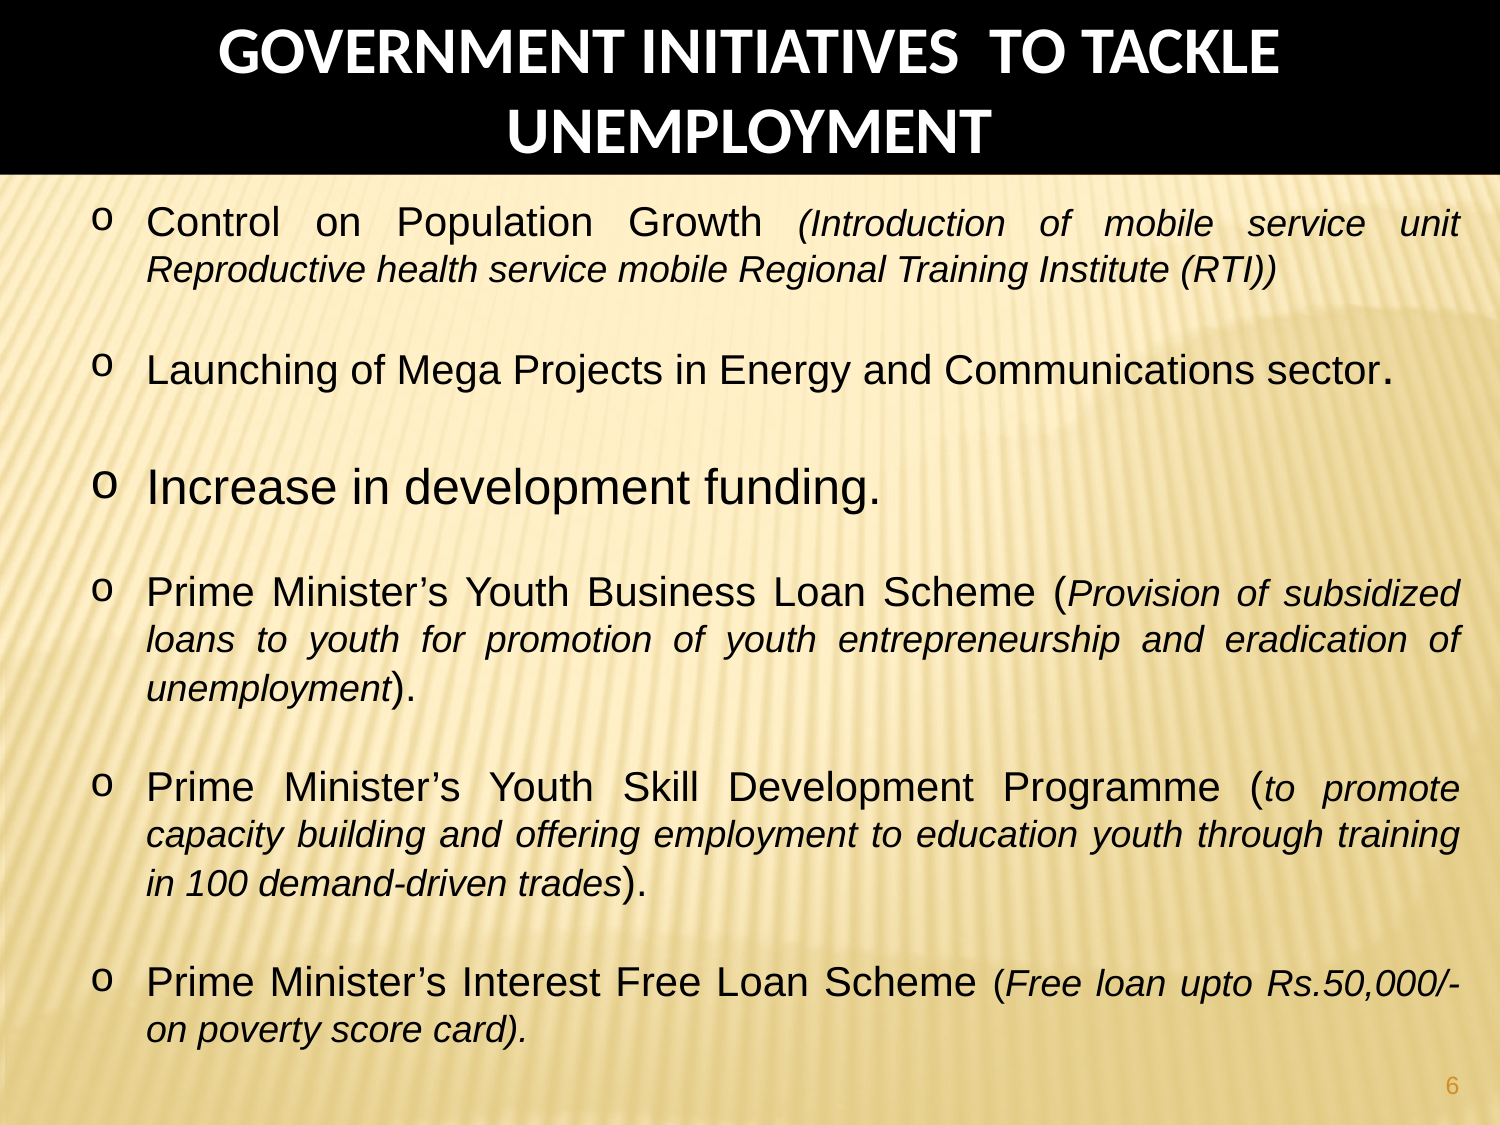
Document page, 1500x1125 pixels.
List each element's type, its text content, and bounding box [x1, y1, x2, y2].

text_box Control on Population Growth (Introduction of mobile service unit Reproductive health service mobile Regional Training Institute (RTI)) Launching of Mega Projects in Energy and Communications sector. Increase in development funding. Prime Minister’s Youth Business Loan Scheme (Provision of subsidized loans to youth for promotion of youth entrepreneurship and eradication of unemployment). Prime Minister’s Youth Skill Development Programme (to promote capacity building and offering employment to education youth through training in 100 demand-driven trades). Prime Minister’s Interest Free Loan Scheme (Free loan upto Rs.50,000/- on poverty score card). [75, 187, 1475, 1125]
text_box GOVERNMENT INITIATIVES TO TACKLE UNEMPLOYMENT [0, 0, 1500, 175]
